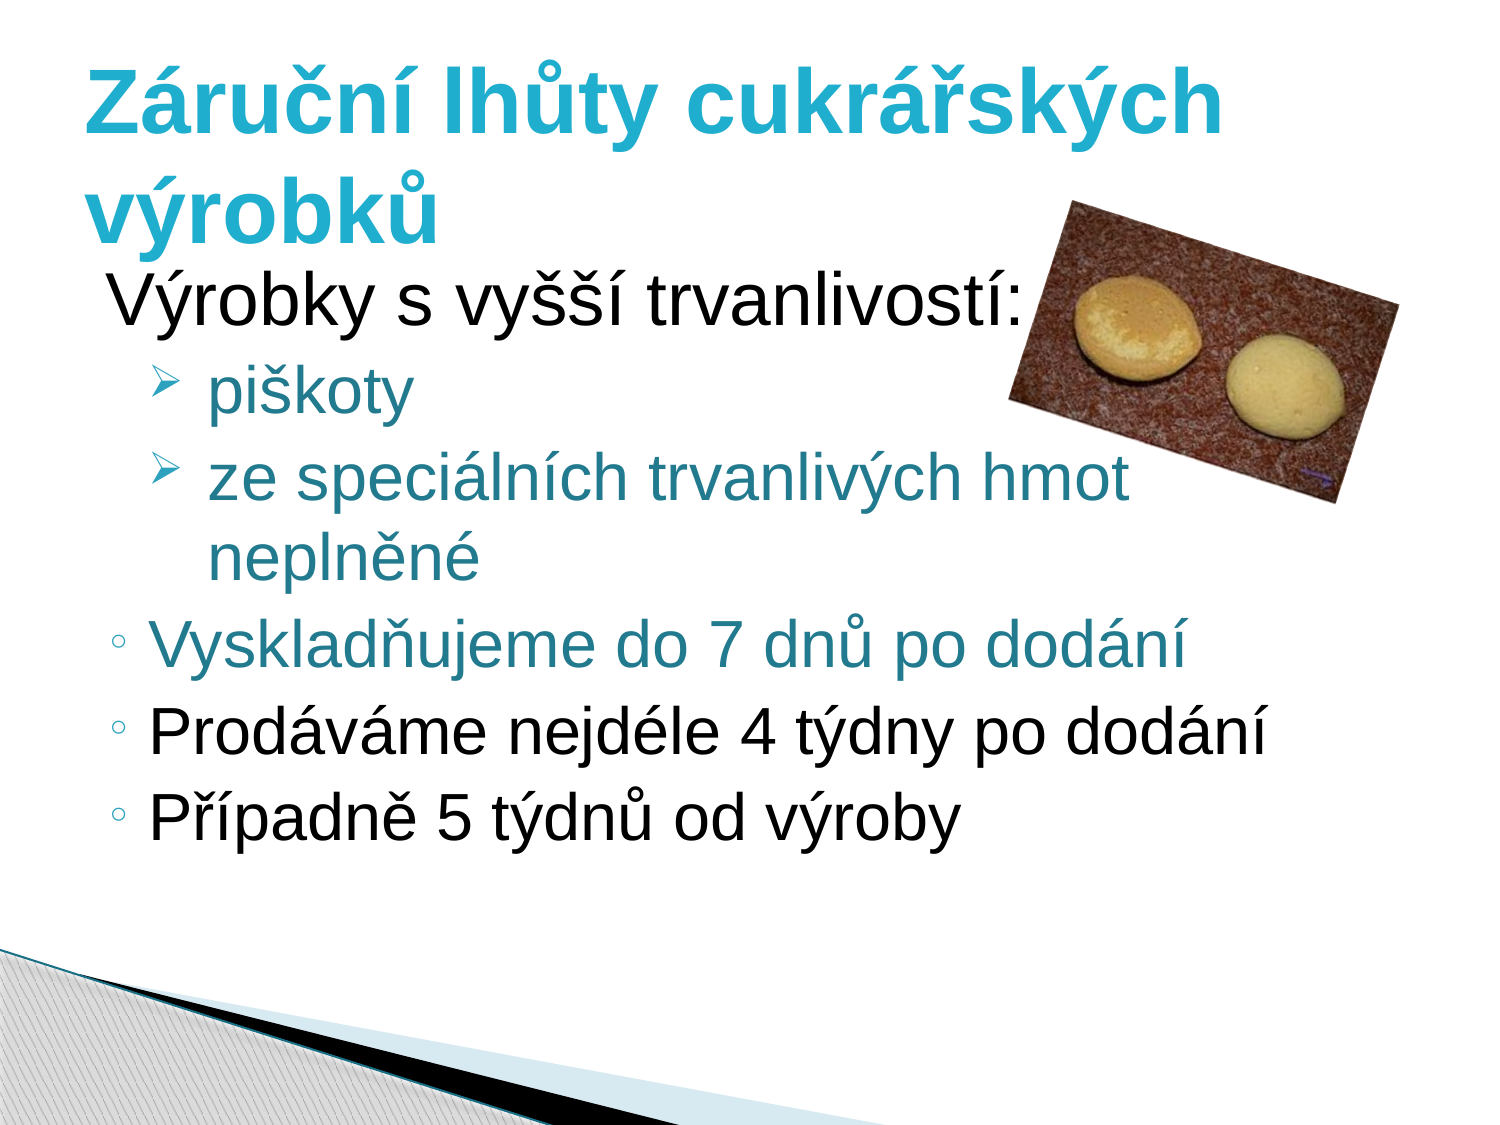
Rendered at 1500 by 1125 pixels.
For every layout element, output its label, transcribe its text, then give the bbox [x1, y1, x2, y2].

picture [1009, 201, 1399, 504]
list Výrobky s vyšší trvanlivostí: piškoty ze speciálních trvanlivých hmot neplněné Vyskladňujeme do 7 dnů po dodání Prodáváme nejdéle 4 týdny po dodání Případně 5 týdnů od výroby [74, 242, 1426, 986]
title Záruční lhůty cukrářských výrobků [70, 58, 1421, 247]
